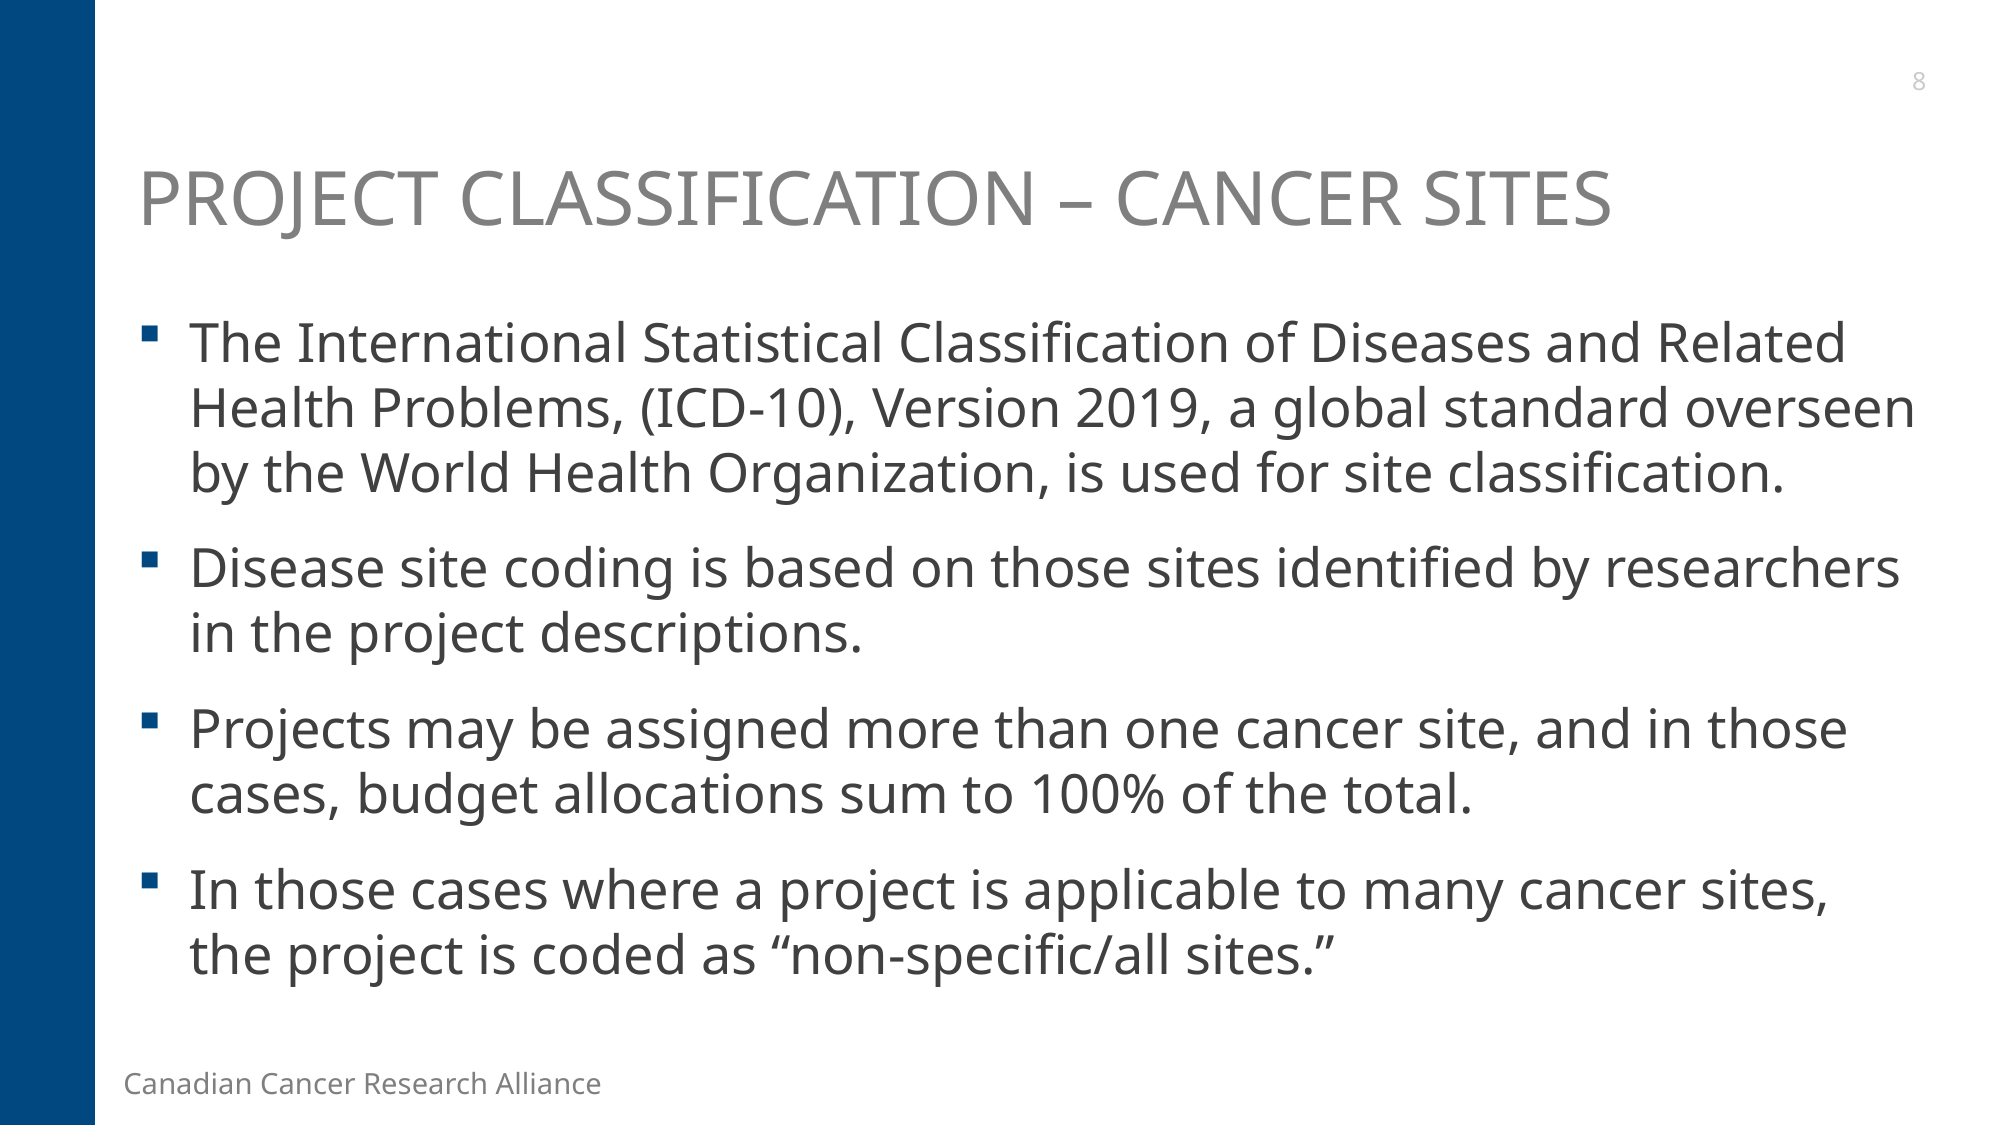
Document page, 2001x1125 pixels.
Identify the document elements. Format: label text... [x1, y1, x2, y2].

list The International Statistical Classification of Diseases and Related Health Problems, (ICD-10), Version 2019, a global standard overseen by the World Health Organization, is used for site classification. Disease site coding is based on those sites identified by researchers in the project descriptions. Projects may be assigned more than one cancer site, and in those cases, budget allocations sum to 100% of the total. In those cases where a project is applicable to many cancer sites, the project is coded as “non-specific/all sites.” [122, 300, 1942, 1047]
slide_number 8 [1491, 52, 1942, 113]
title Project Classification – Cancer Sites [122, 112, 1938, 290]
